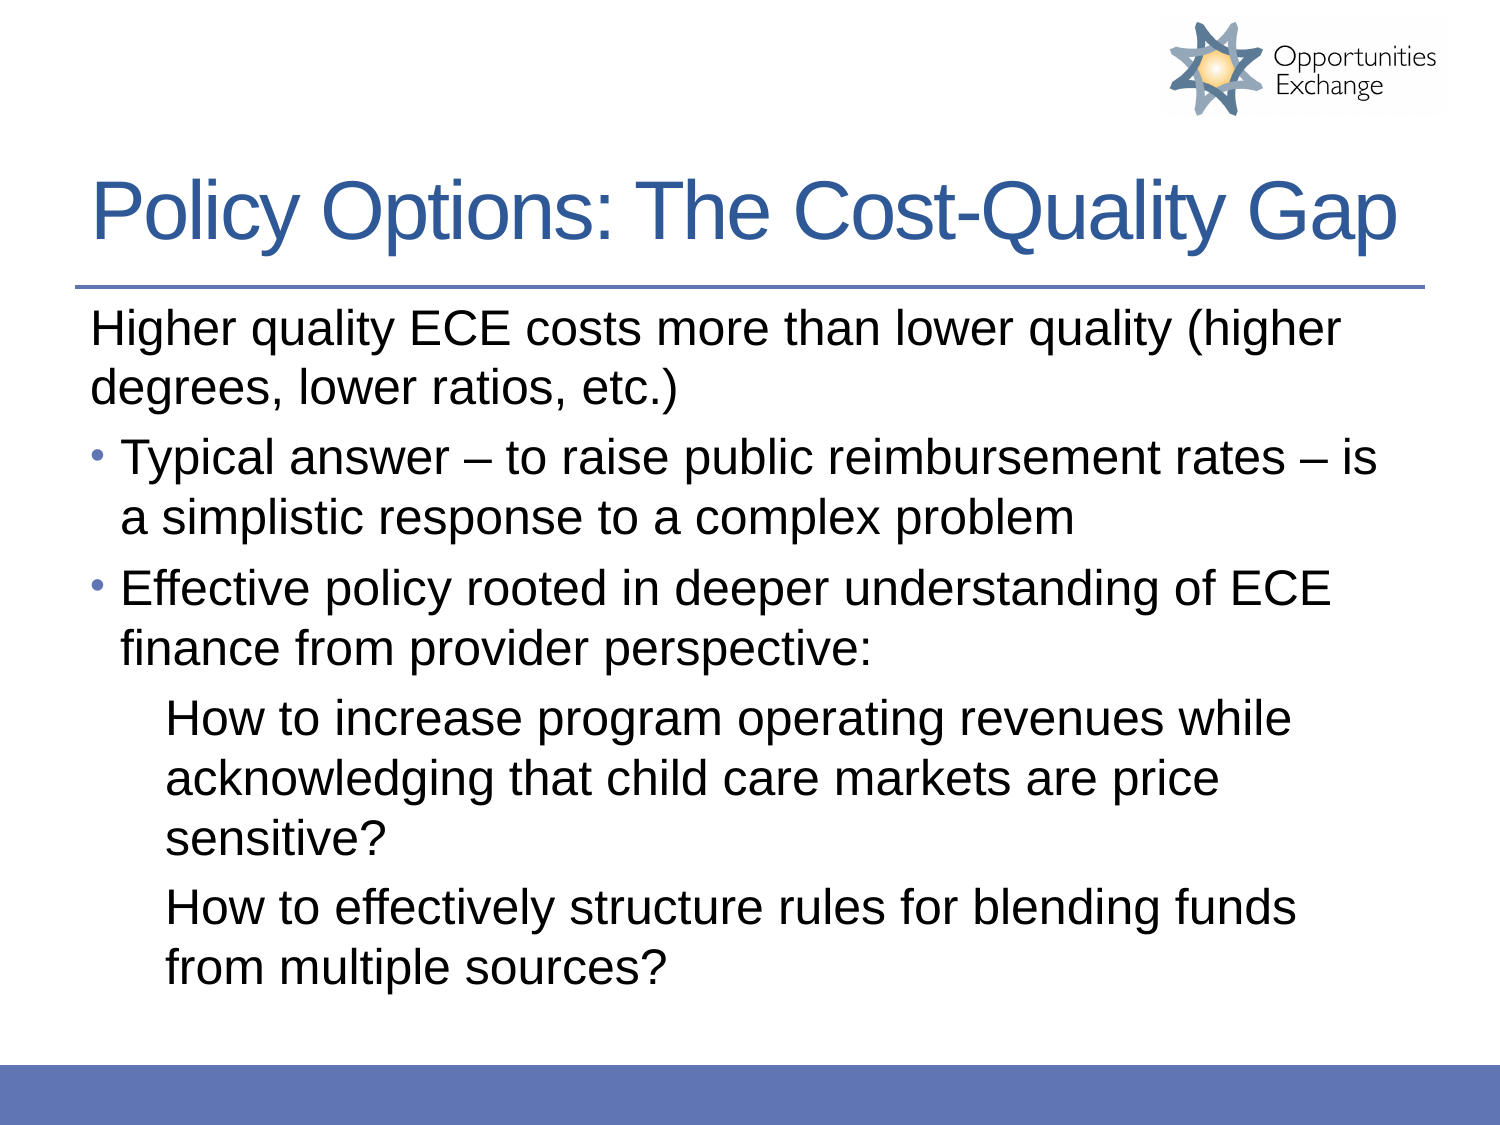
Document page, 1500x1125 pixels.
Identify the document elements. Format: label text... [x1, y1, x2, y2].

title Policy Options: The Cost-Quality Gap [75, 125, 1425, 287]
picture [1162, 15, 1447, 117]
list Higher quality ECE costs more than lower quality (higher degrees, lower ratios, etc.) Typical answer – to raise public reimbursement rates – is a simplistic response to a complex problem Effective policy rooted in deeper understanding of ECE finance from provider perspective: How to increase program operating revenues while acknowledging that child care markets are price sensitive? How to effectively structure rules for blending funds from multiple sources? [75, 287, 1425, 1038]
